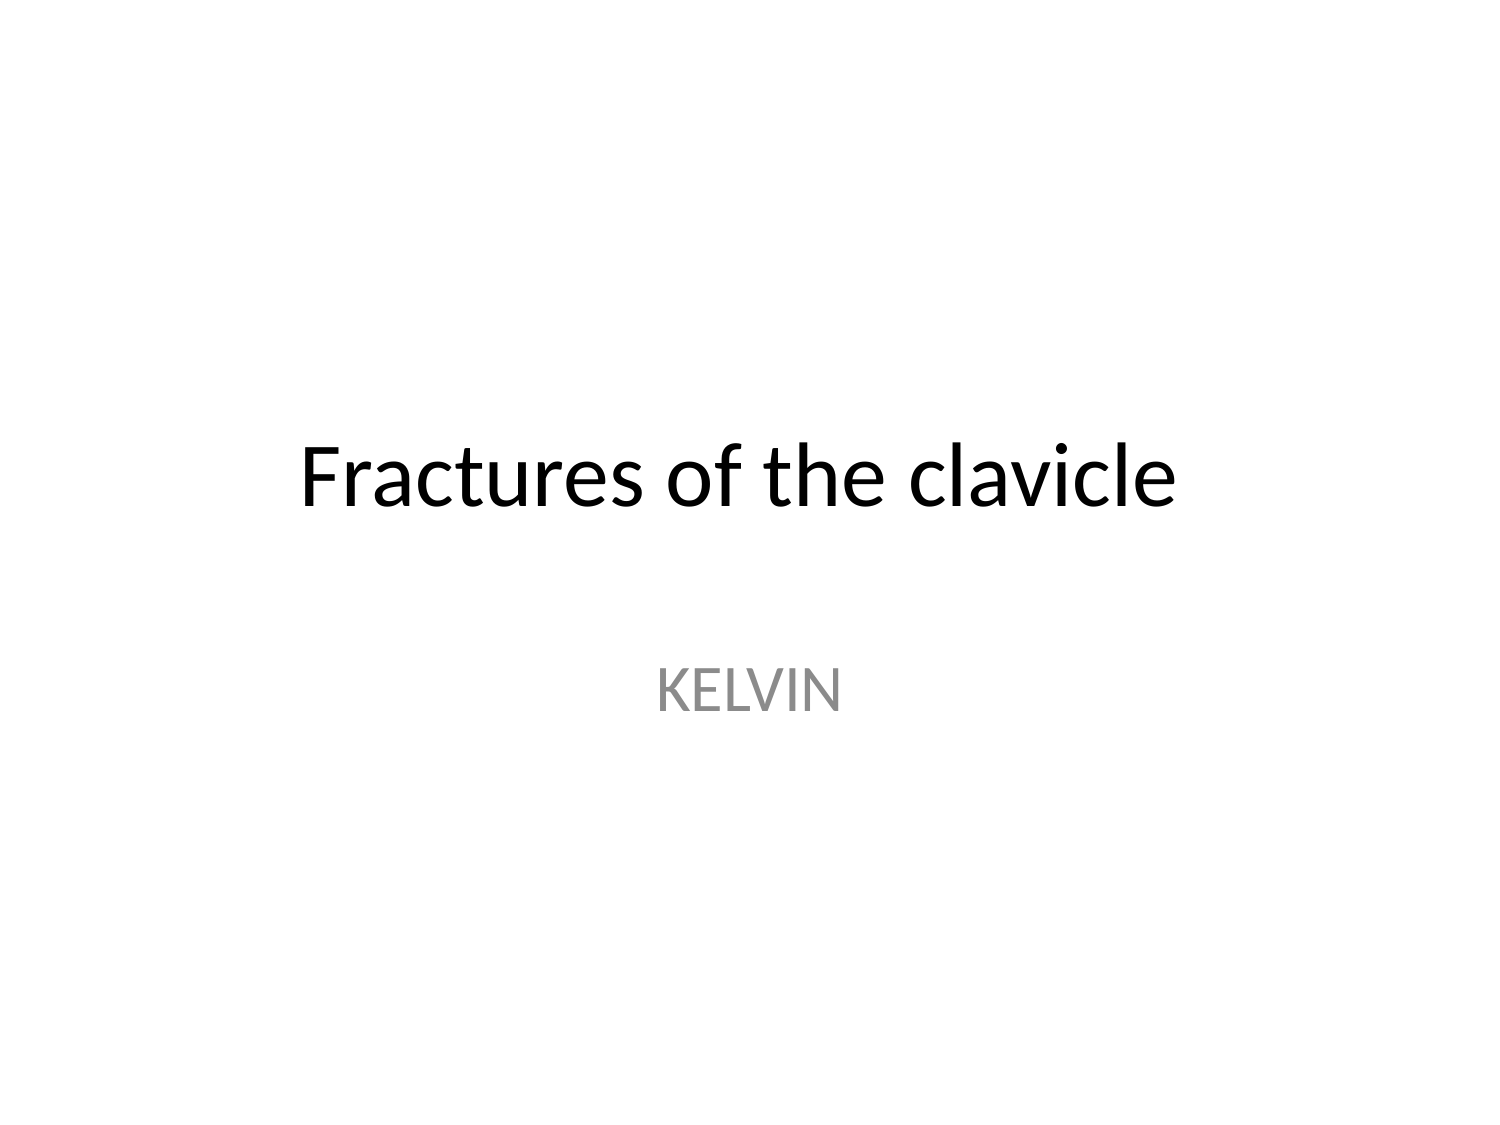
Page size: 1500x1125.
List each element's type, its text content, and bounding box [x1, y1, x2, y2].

title Fractures of the clavicle [112, 349, 1388, 591]
subtitle KELVIN [225, 637, 1275, 925]
